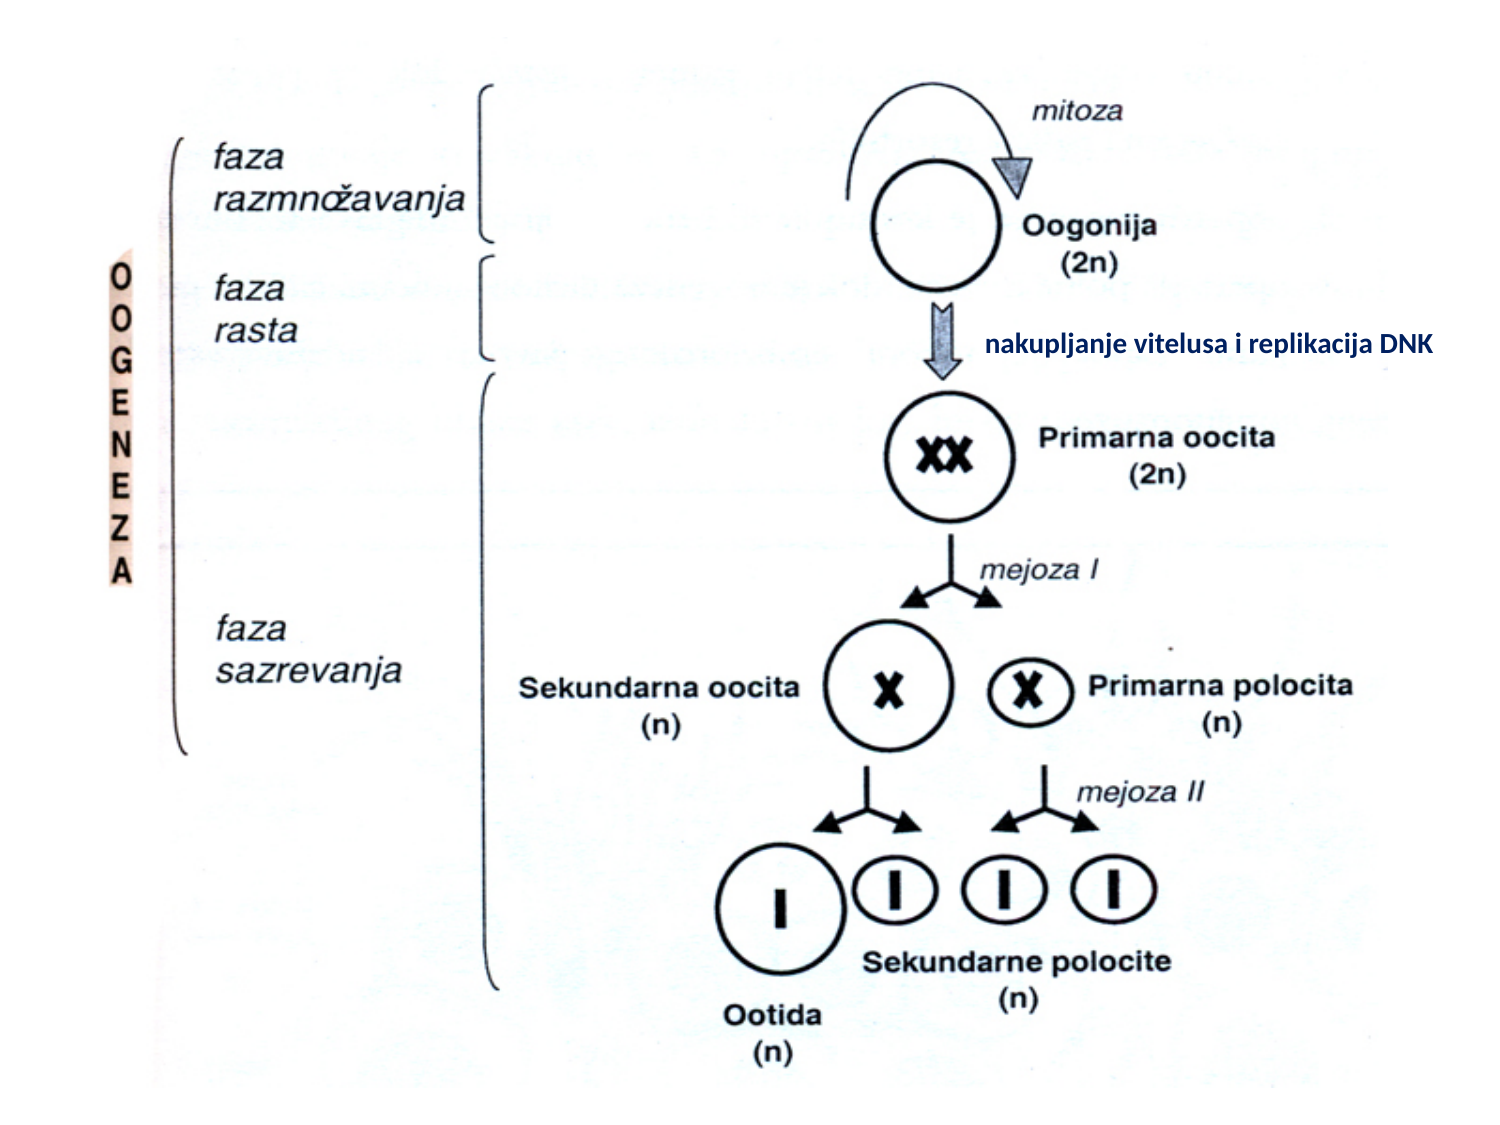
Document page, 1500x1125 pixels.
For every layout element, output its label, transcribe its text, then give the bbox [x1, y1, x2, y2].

text_box nakupljanje vitelusa i replikacija DNK [1390, 312, 1463, 368]
picture [87, 37, 1388, 1088]
